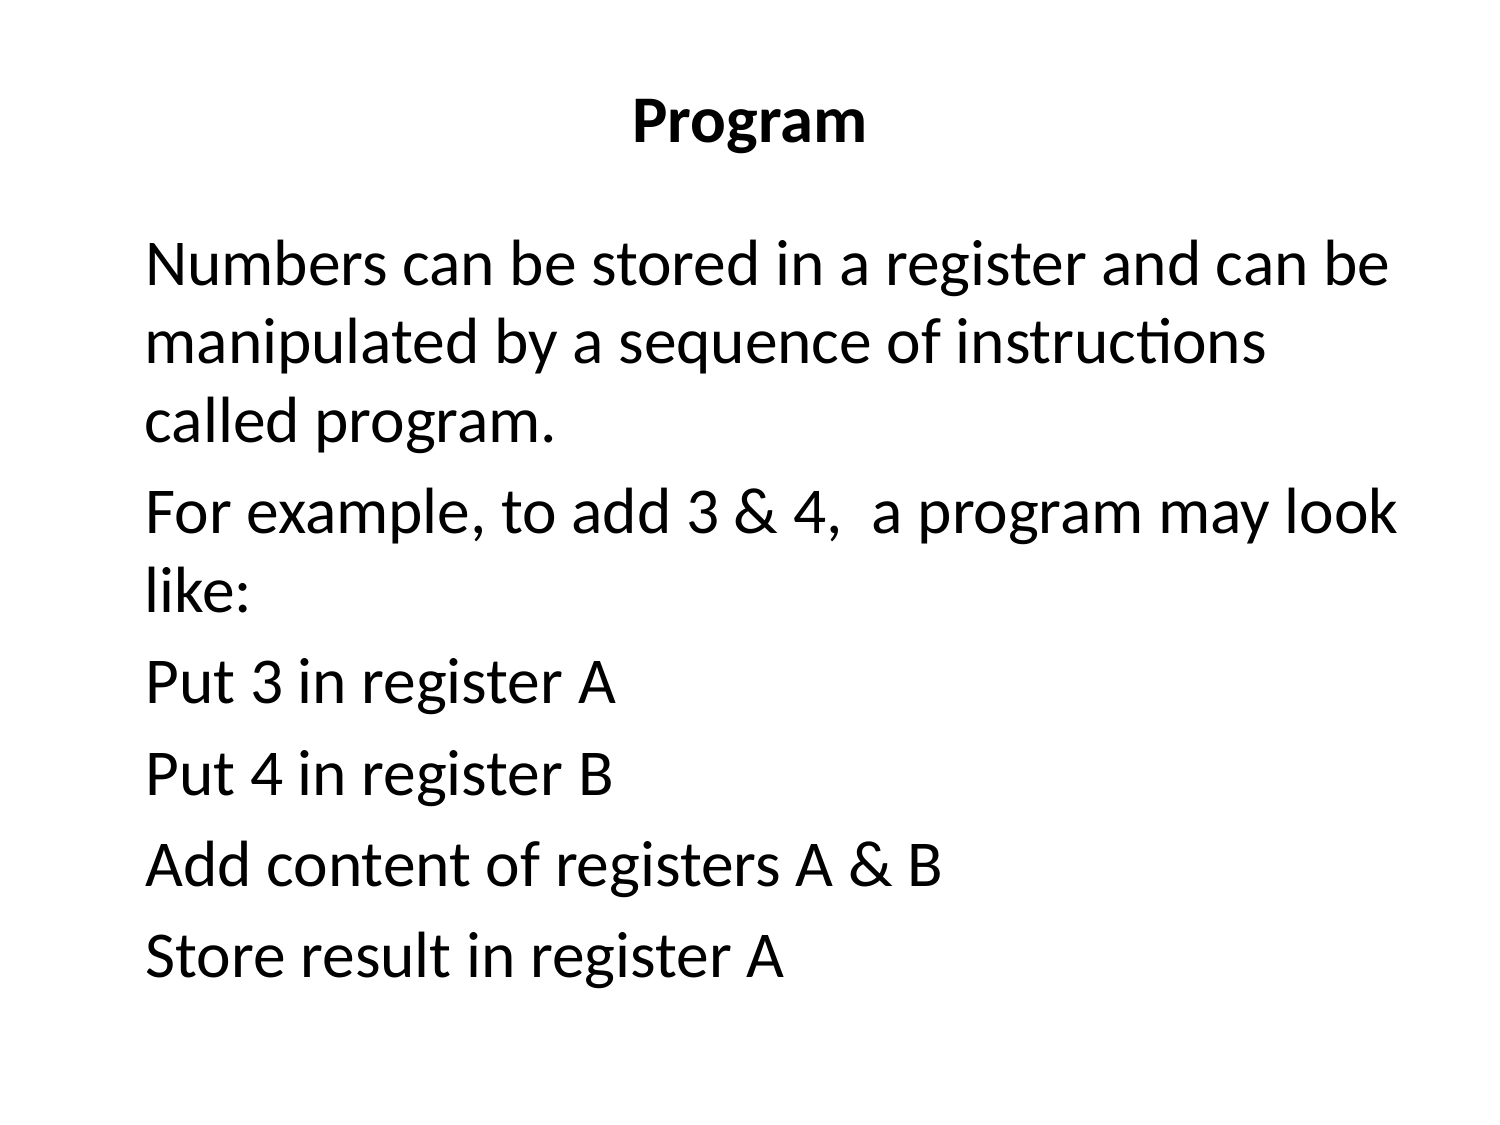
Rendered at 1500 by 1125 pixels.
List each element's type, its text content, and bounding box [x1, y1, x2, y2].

list Numbers can be stored in a register and can be manipulated by a sequence of instructions called program. For example, to add 3 & 4, a program may look like: Put 3 in register A Put 4 in register B Add content of registers A & B Store result in register A [75, 212, 1425, 1005]
title Program [75, 45, 1425, 188]
